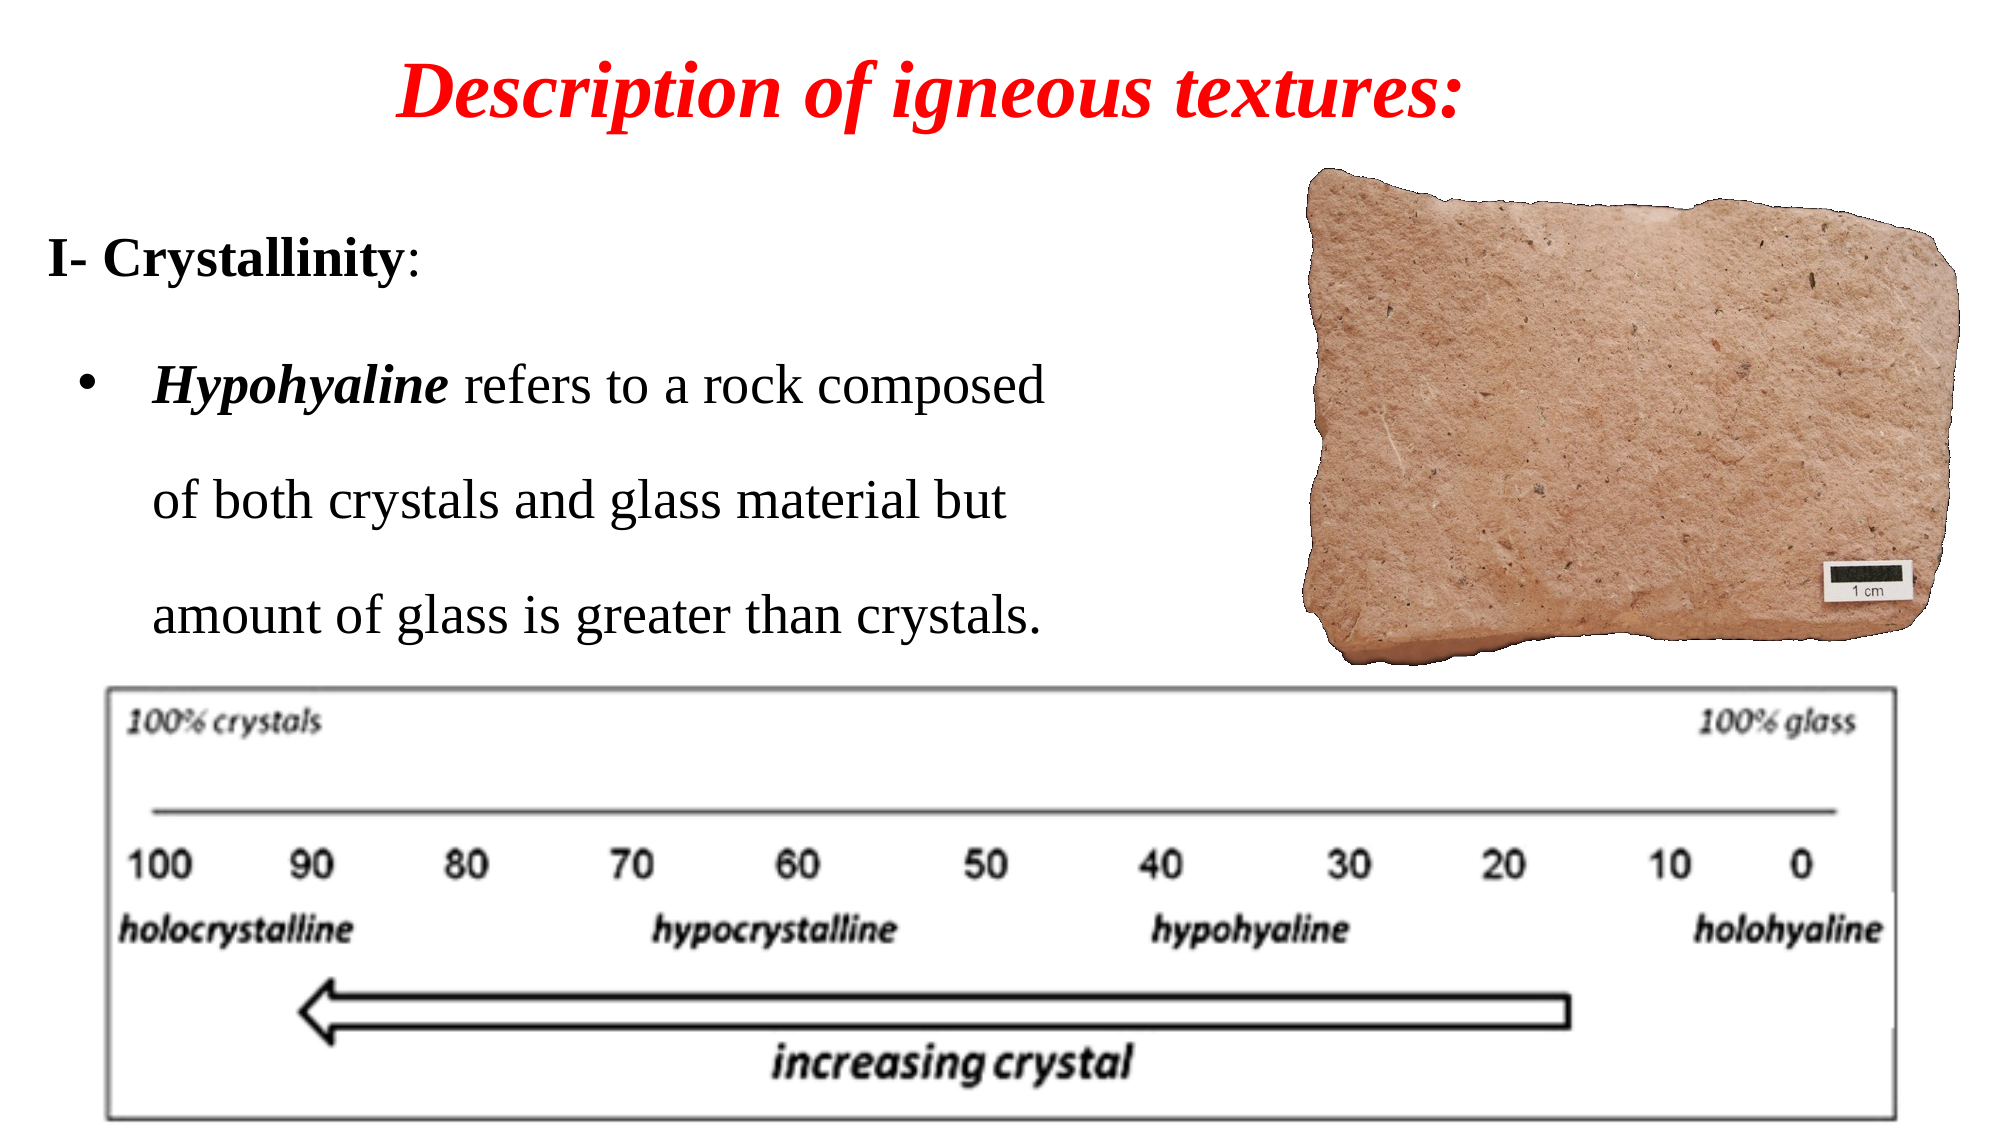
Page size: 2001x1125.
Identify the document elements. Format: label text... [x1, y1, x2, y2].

list I- Crystallinity: Hypohyaline refers to a rock composed of both crystals and glass material but amount of glass is greater than crystals. [32, 165, 1094, 685]
title Description of igneous textures: [380, 24, 1656, 159]
picture [99, 151, 2000, 1125]
